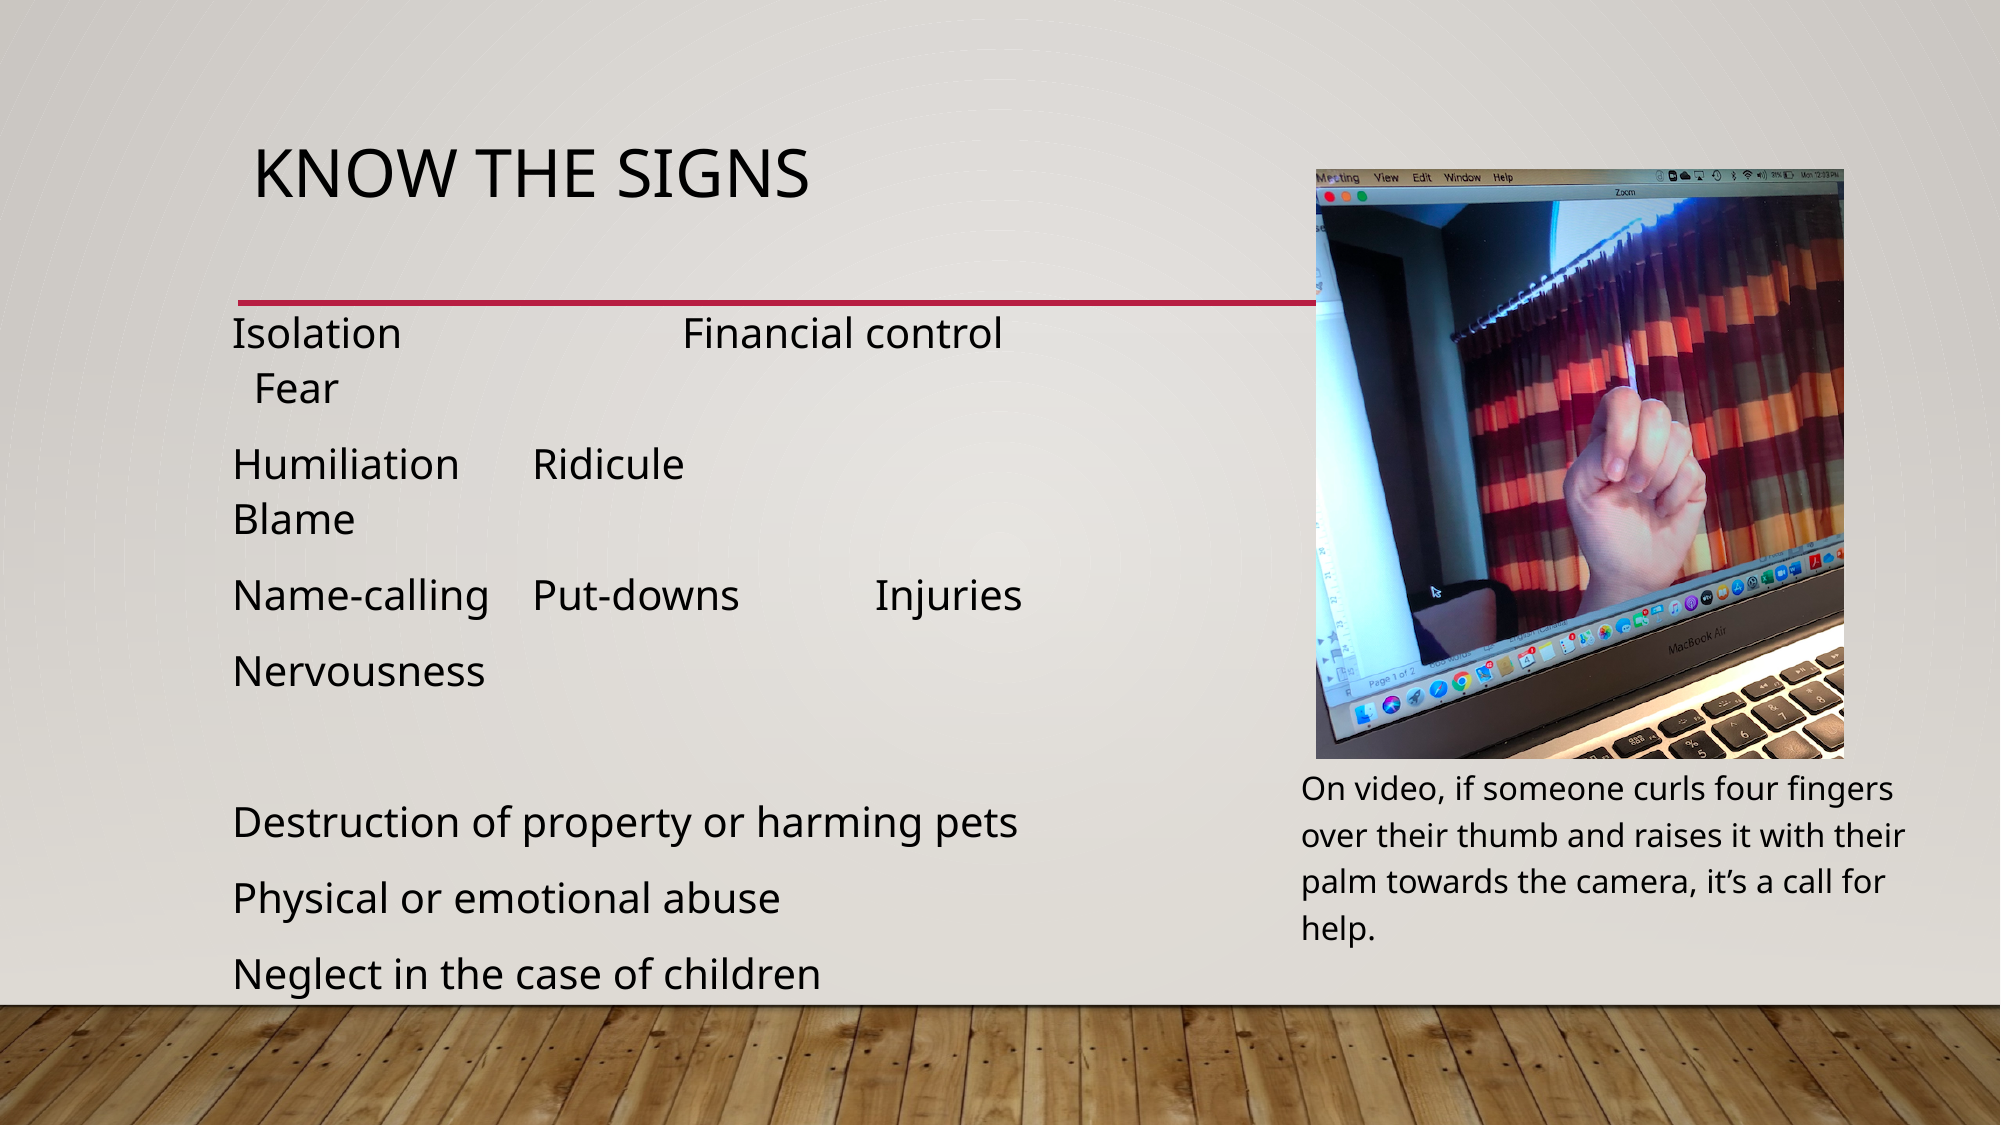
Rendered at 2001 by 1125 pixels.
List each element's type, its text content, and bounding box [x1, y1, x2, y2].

list Isolation Financial control Fear Humiliation Ridicule Blame Name-calling Put-downs Injuries Nervousness Destruction of property or harming pets Physical or emotional abuse Neglect in the case of children [217, 360, 1163, 1029]
title Know the signs [237, 132, 1814, 306]
picture [0, 1005, 2000, 1125]
list On video, if someone curls four fingers over their thumb and raises it with their palm towards the camera, it’s a call for help. [1285, 683, 1945, 956]
picture [1315, 169, 1845, 759]
